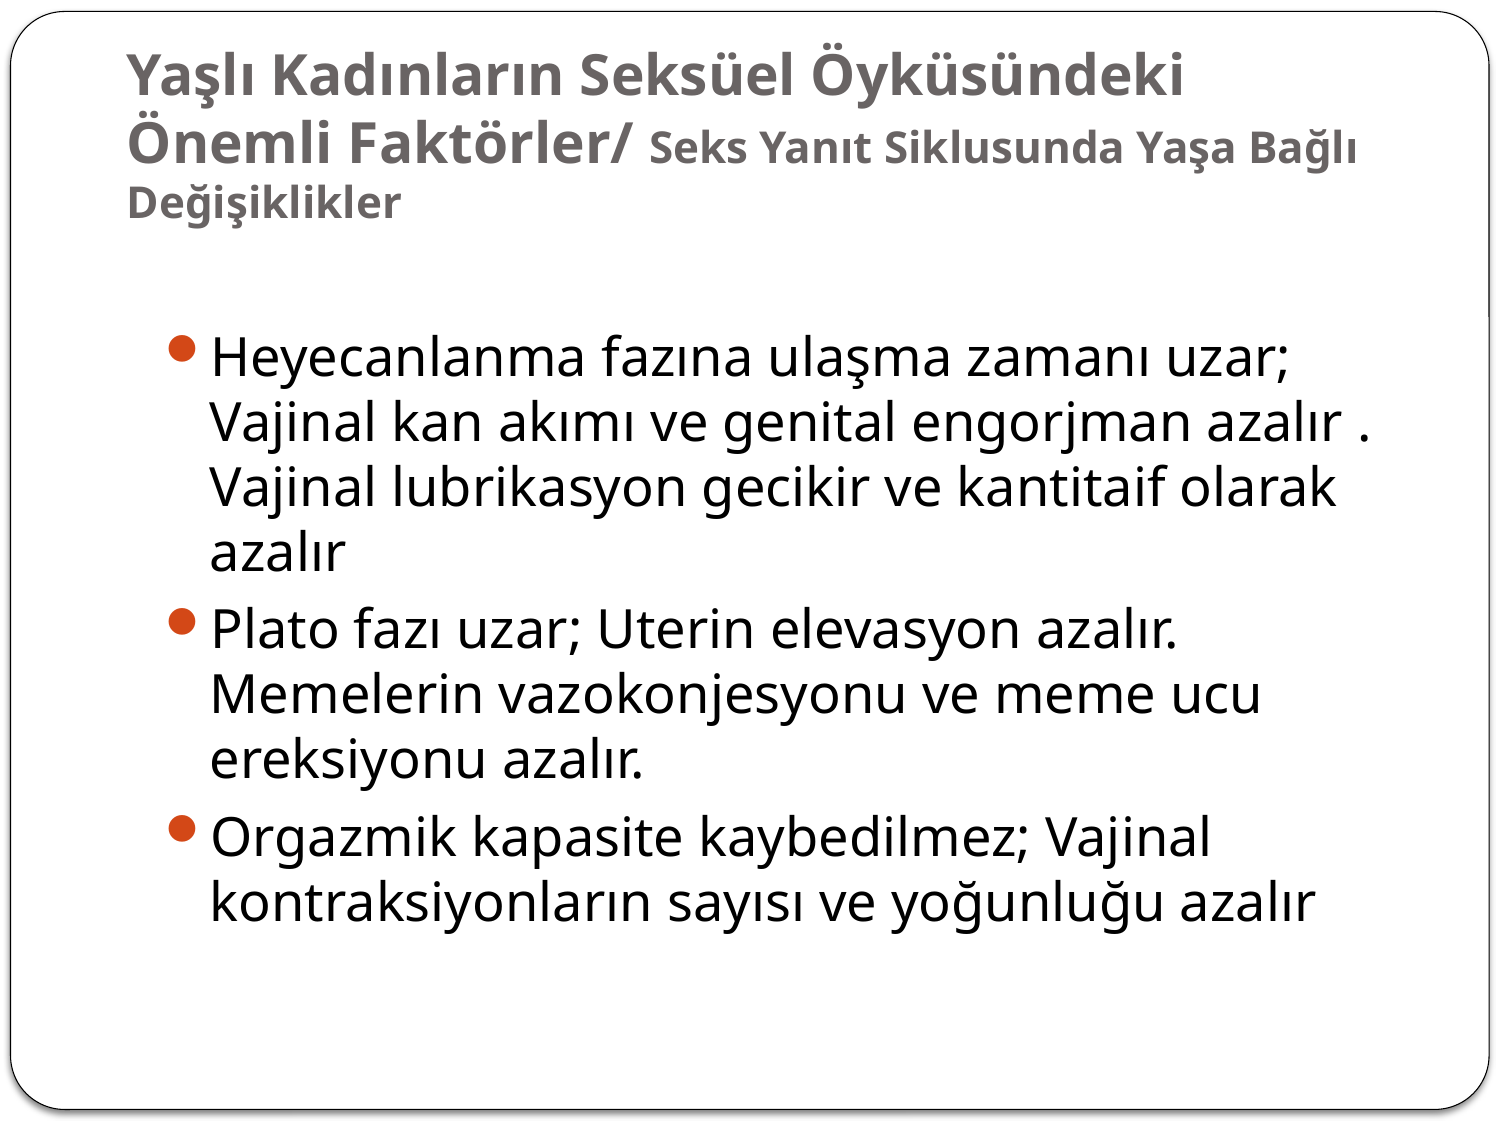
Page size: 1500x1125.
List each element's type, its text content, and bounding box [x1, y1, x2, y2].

list Heyecanlanma fazına ulaşma zamanı uzar; Vajinal kan akımı ve genital engorjman azalır . Vajinal lubrikasyon gecikir ve kantitaif olarak azalır Plato fazı uzar; Uterin elevasyon azalır. Memelerin vazokonjesyonu ve meme ucu ereksiyonu azalır. Orgazmik kapasite kaybedilmez; Vajinal kontraksiyonların sayısı ve yoğunluğu azalır [150, 237, 1425, 988]
title Yaşlı Kadınların Seksüel Öyküsündeki Önemli Faktörler/ Seks Yanıt Siklusunda Yaşa Bağlı Değişiklikler [112, 30, 1388, 638]
